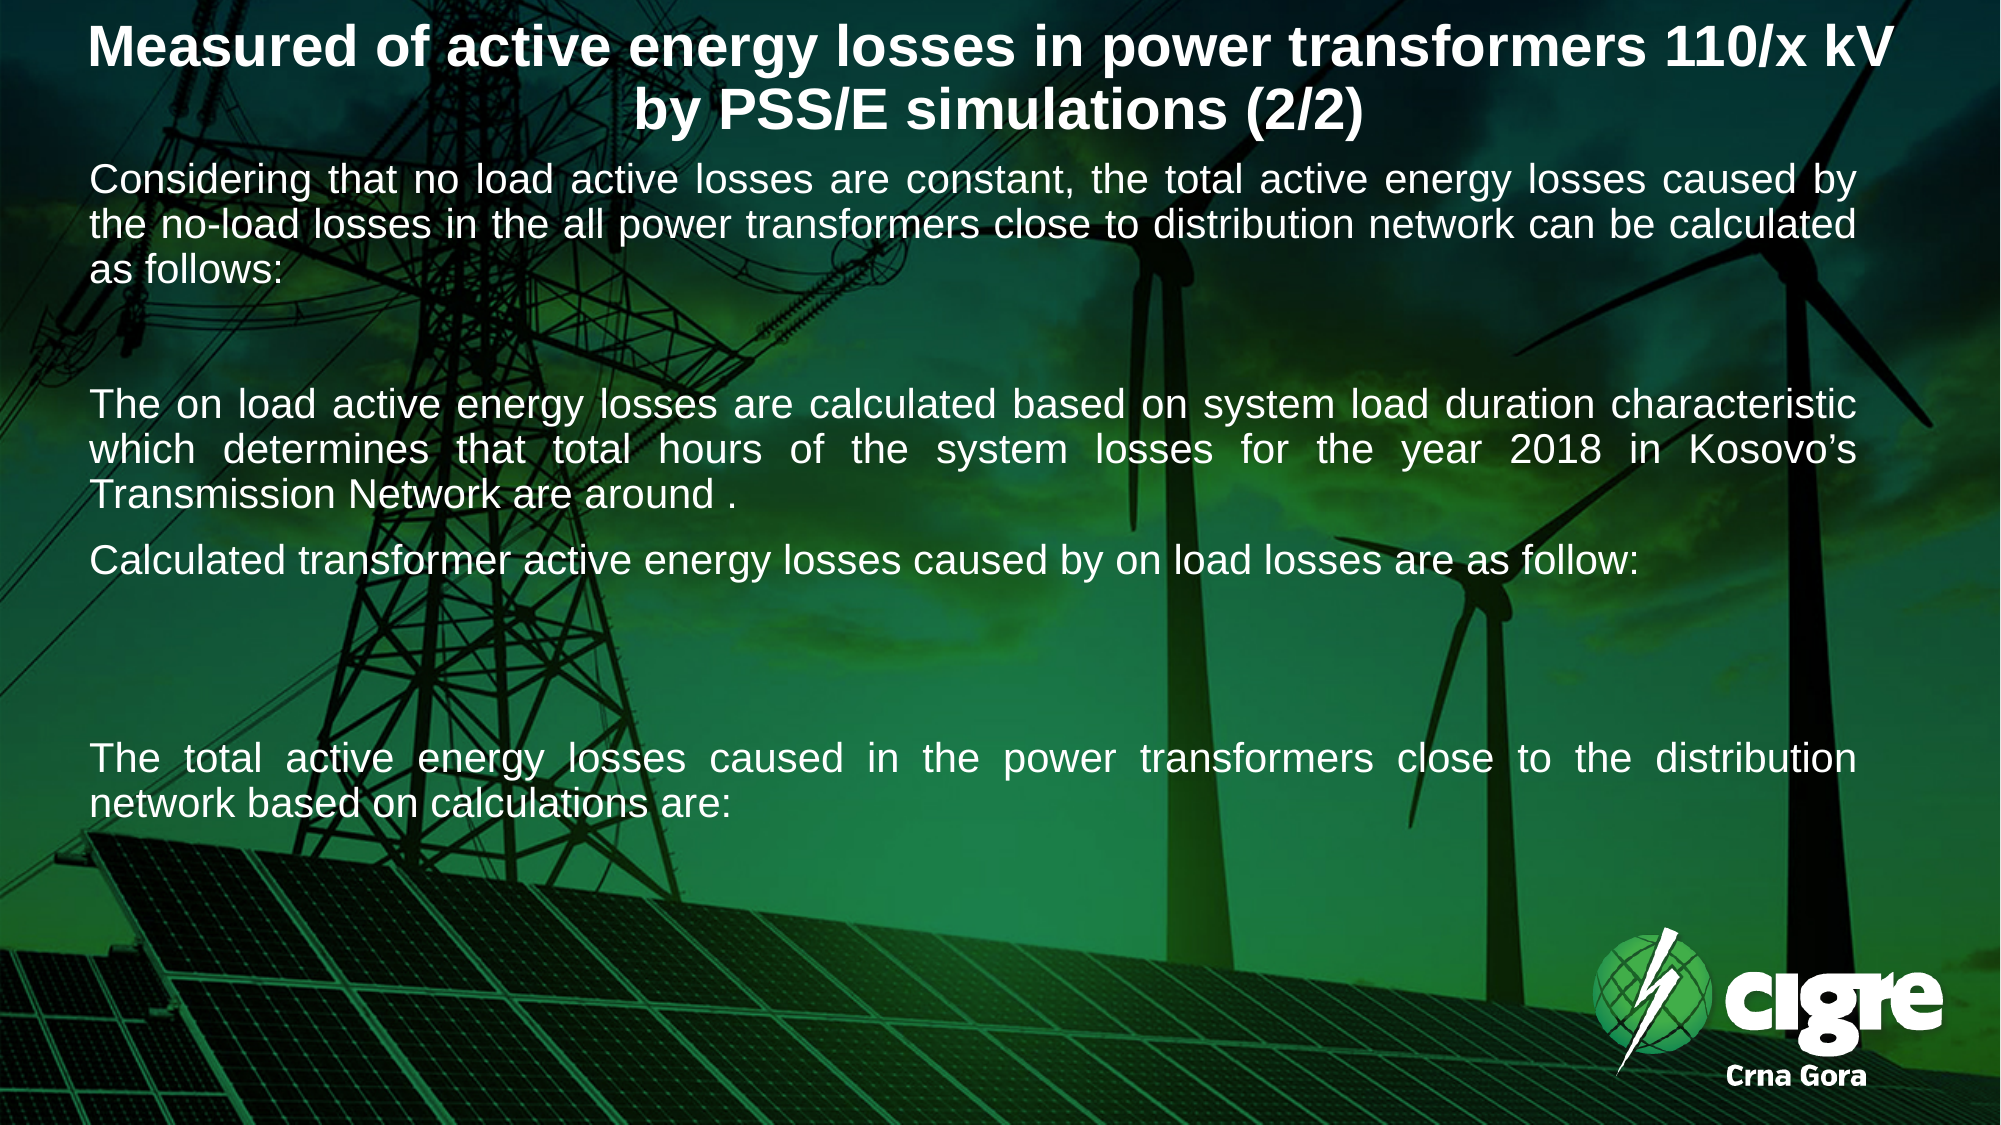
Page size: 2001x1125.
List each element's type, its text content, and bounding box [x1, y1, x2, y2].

picture [0, 0, 2001, 1125]
title Measured of active energy losses in power transformers 110/x kV by PSS/E simulations (2/2) [0, 15, 2000, 150]
